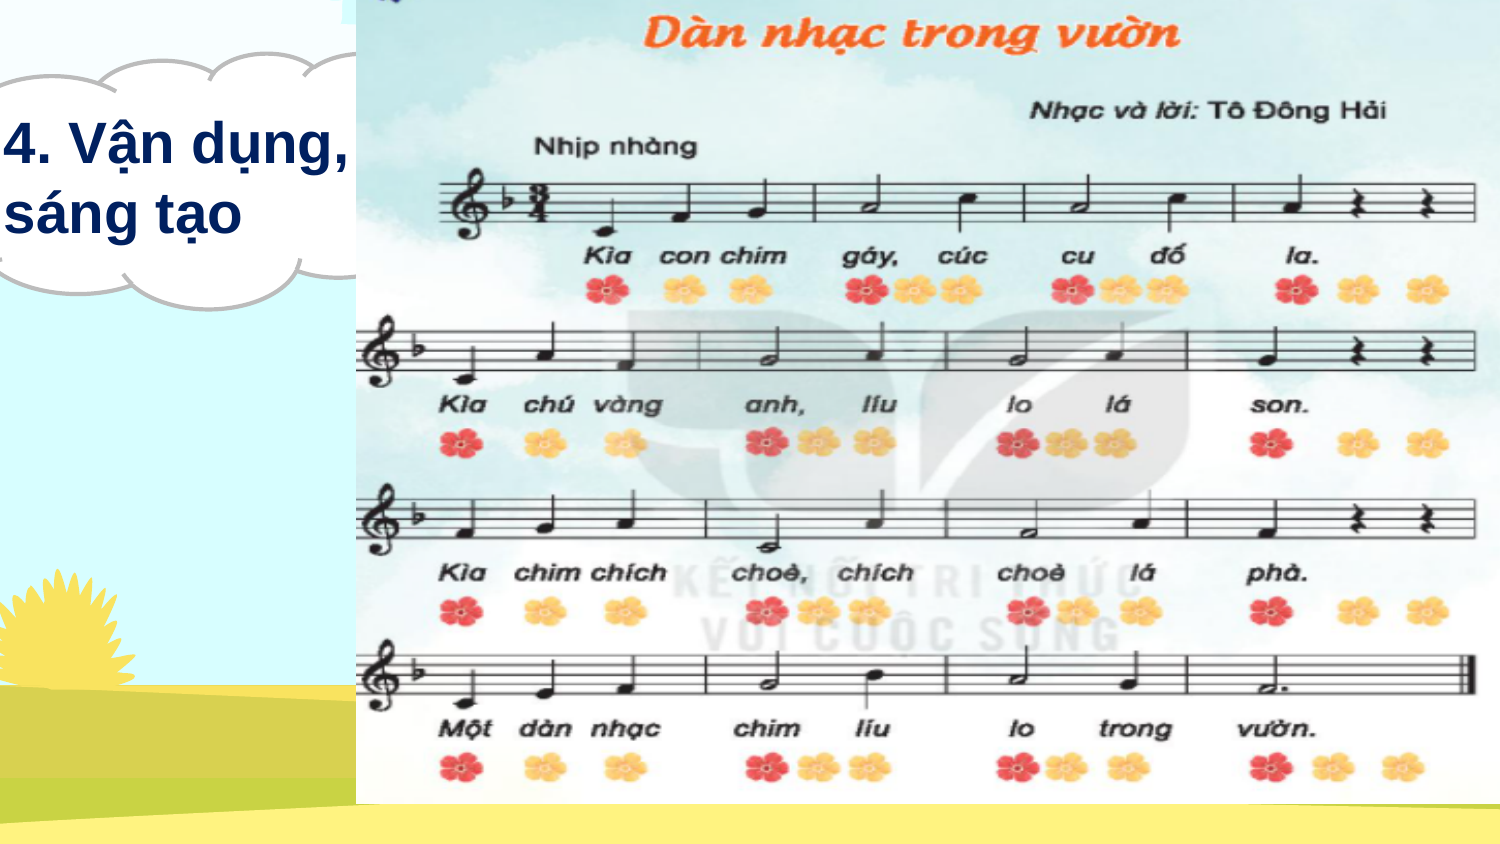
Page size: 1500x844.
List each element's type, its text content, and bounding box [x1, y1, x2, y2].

picture [355, 0, 1500, 805]
text_box 4. Vận dụng, sáng tạo [0, 51, 350, 312]
